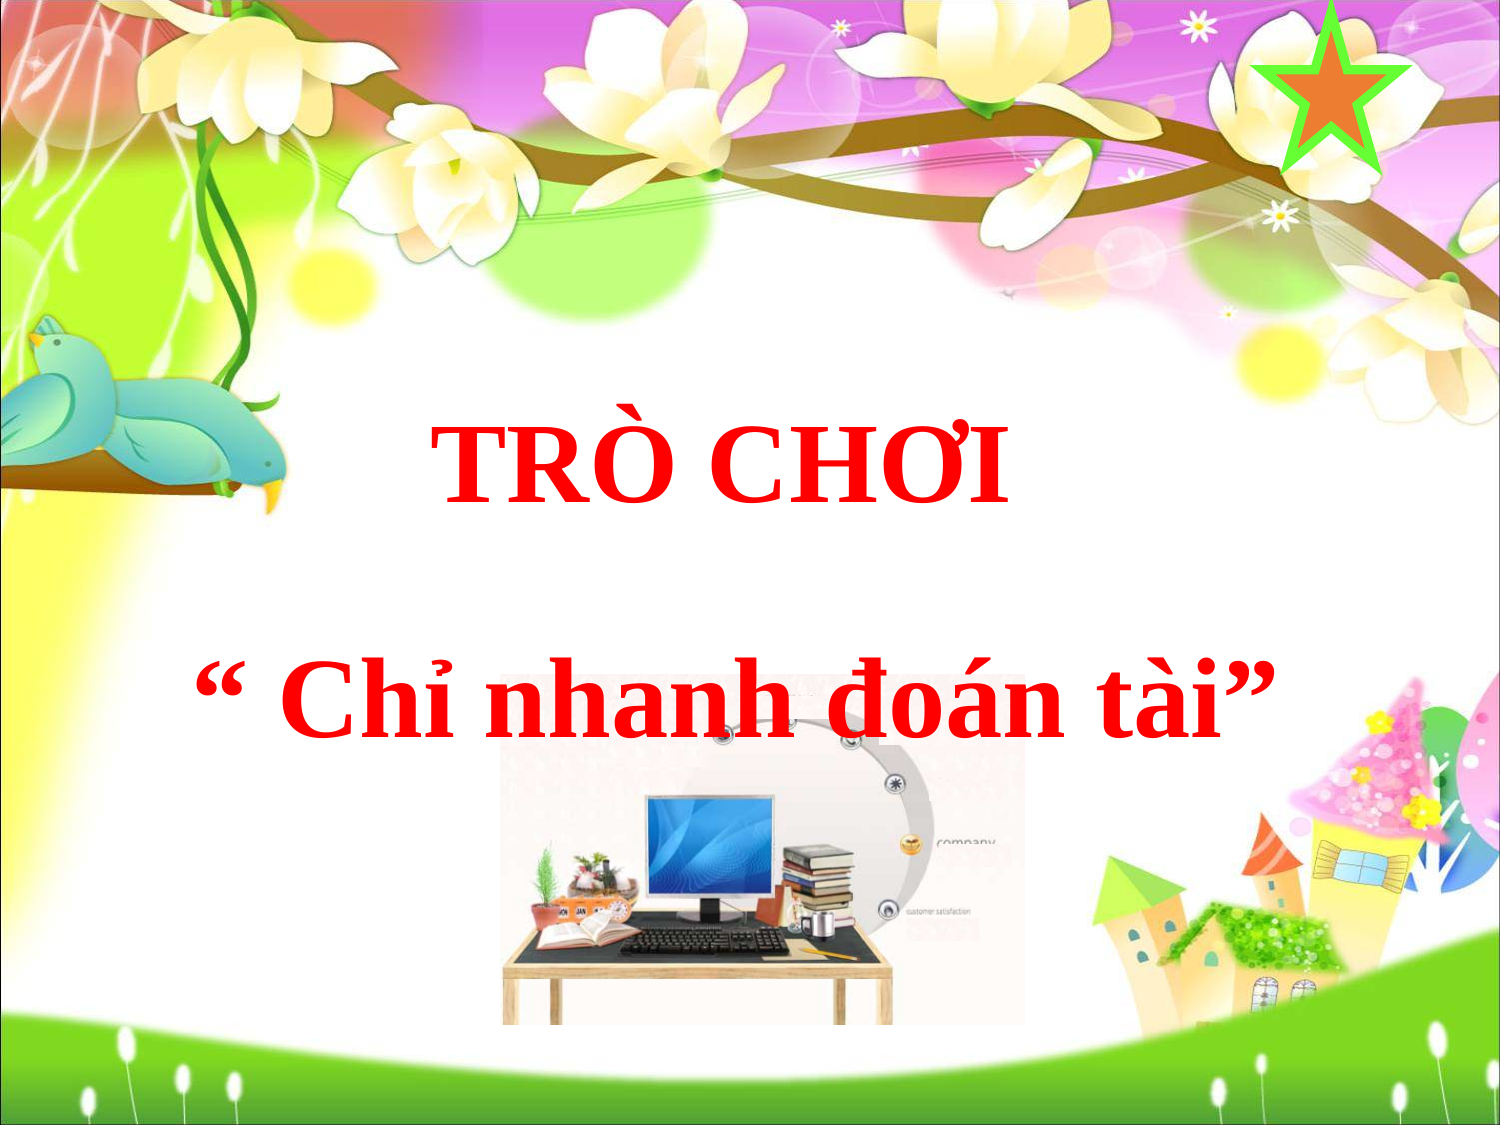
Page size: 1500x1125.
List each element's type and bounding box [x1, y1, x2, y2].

picture [0, 0, 1500, 1125]
text_box [499, 674, 1025, 1025]
